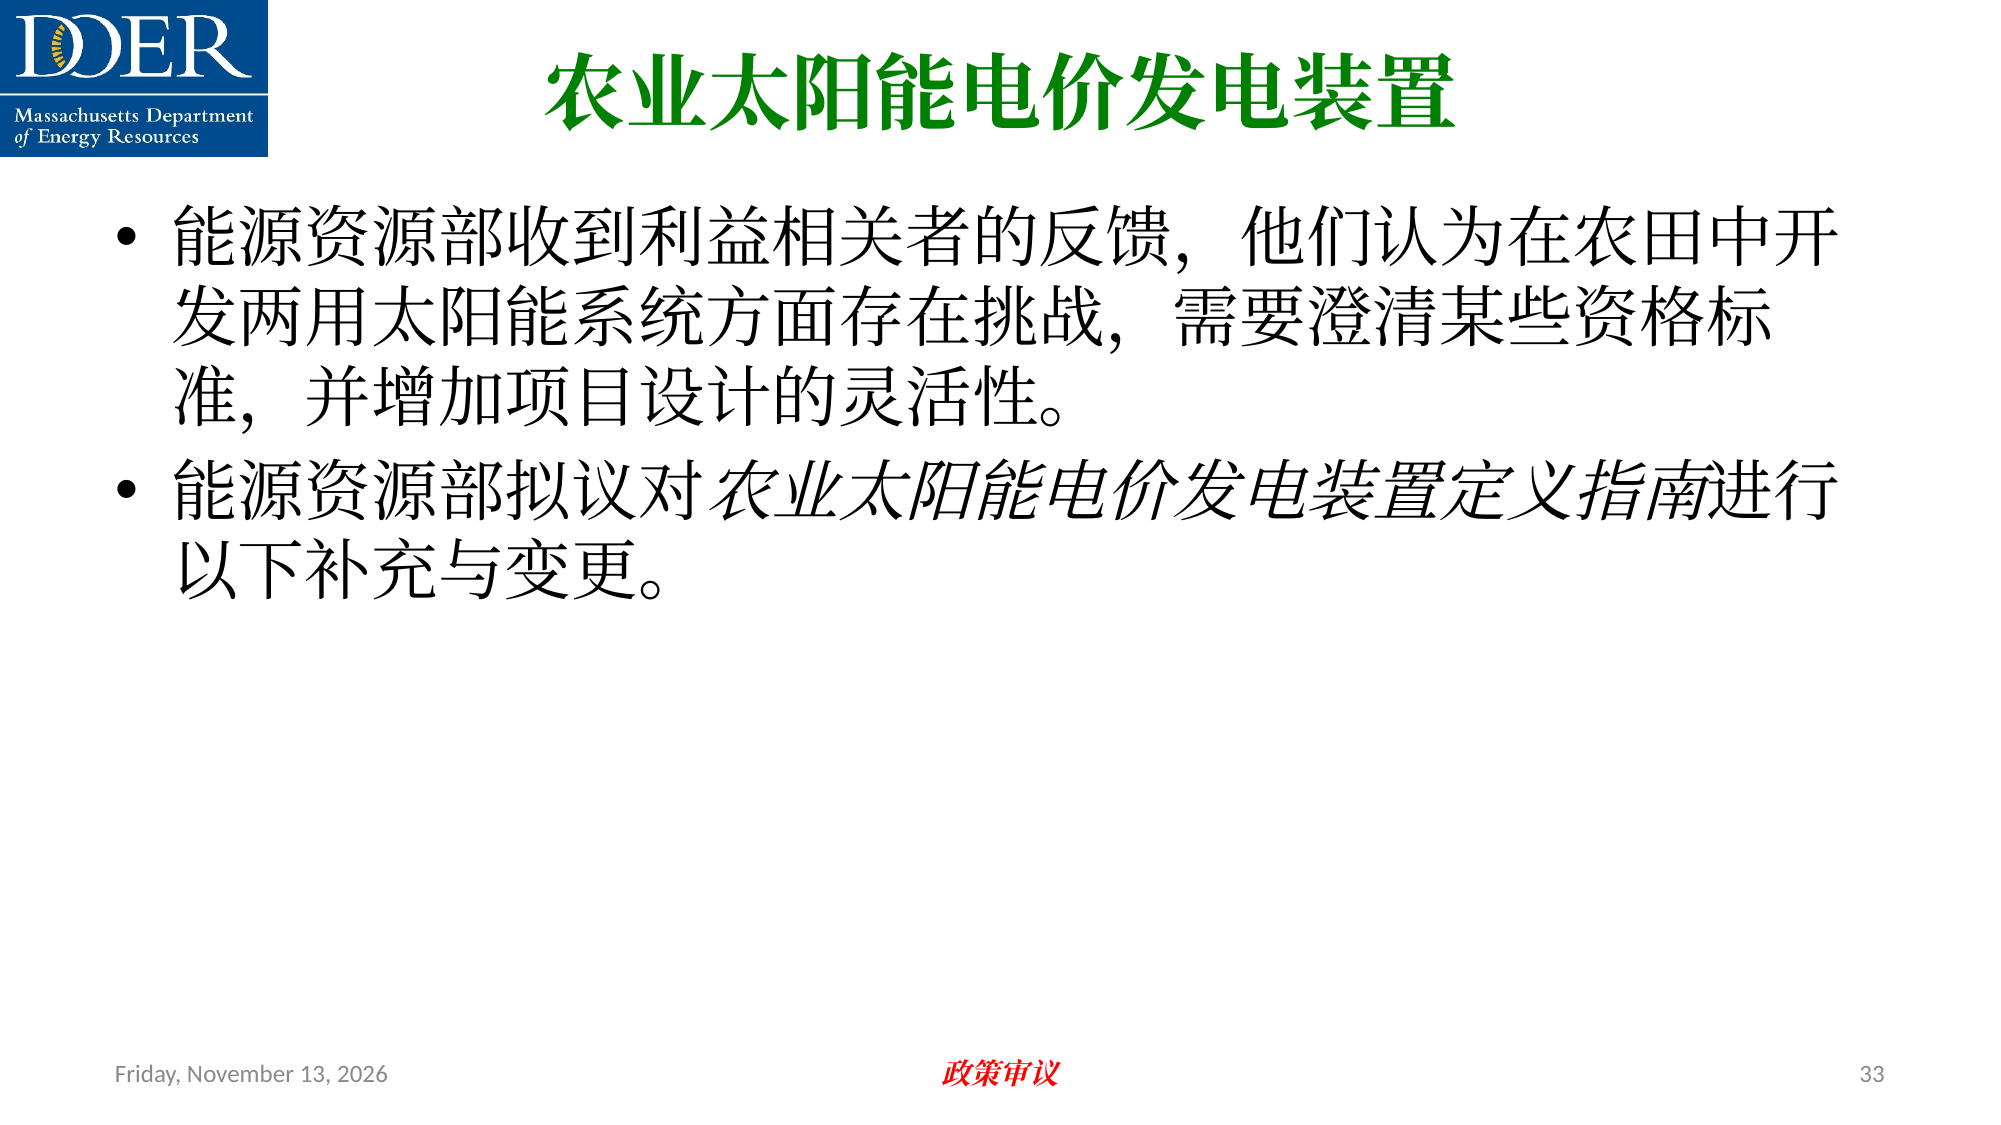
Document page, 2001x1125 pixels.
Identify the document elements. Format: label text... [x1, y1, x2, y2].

title 农业太阳能电价发电装置 [99, 24, 1900, 155]
footer 政策审议 [683, 1042, 1317, 1103]
list 能源资源部收到利益相关者的反馈，他们认为在农田中开发两用太阳能系统方面存在挑战，需要澄清某些资格标准，并增加项目设计的灵活性。 能源资源部拟议对农业太阳能电价发电装置定义指南进行以下补充与变更。 [99, 187, 1900, 1005]
slide_number 33 [1433, 1042, 1900, 1103]
picture [0, 0, 268, 157]
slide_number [99, 1042, 567, 1103]
